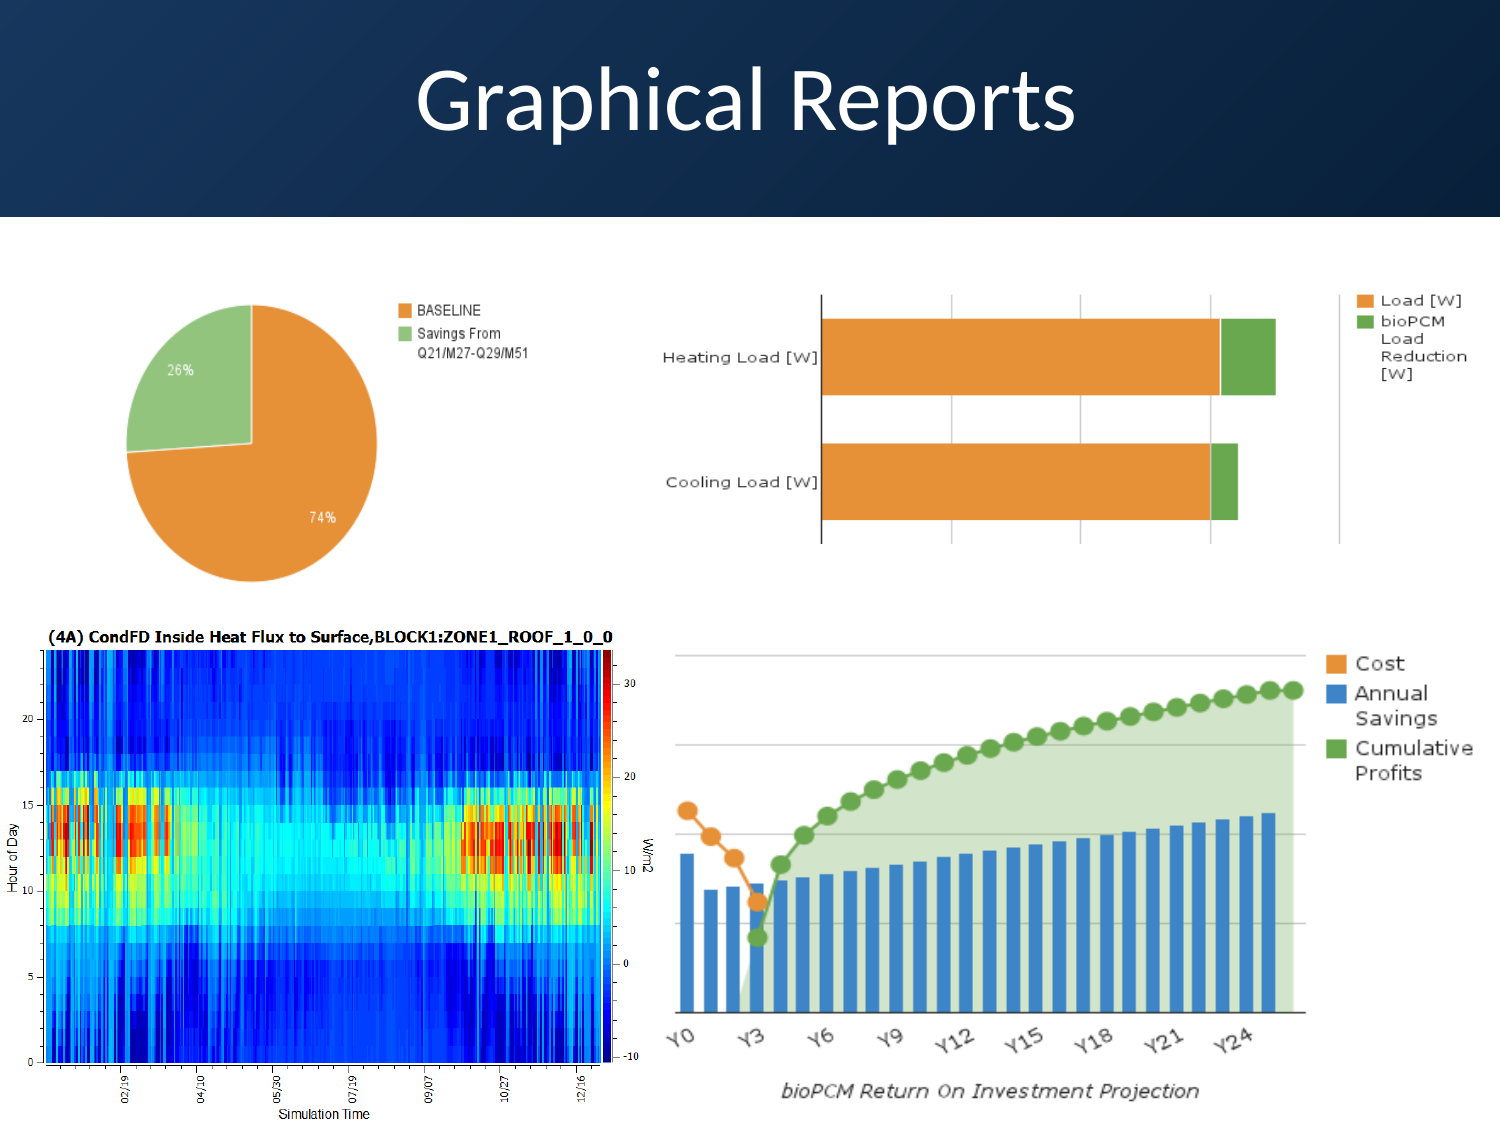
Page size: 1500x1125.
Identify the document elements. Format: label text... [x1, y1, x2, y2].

picture [0, 217, 1500, 1125]
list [0, 217, 661, 622]
title Graphical Reports [29, 0, 1486, 188]
